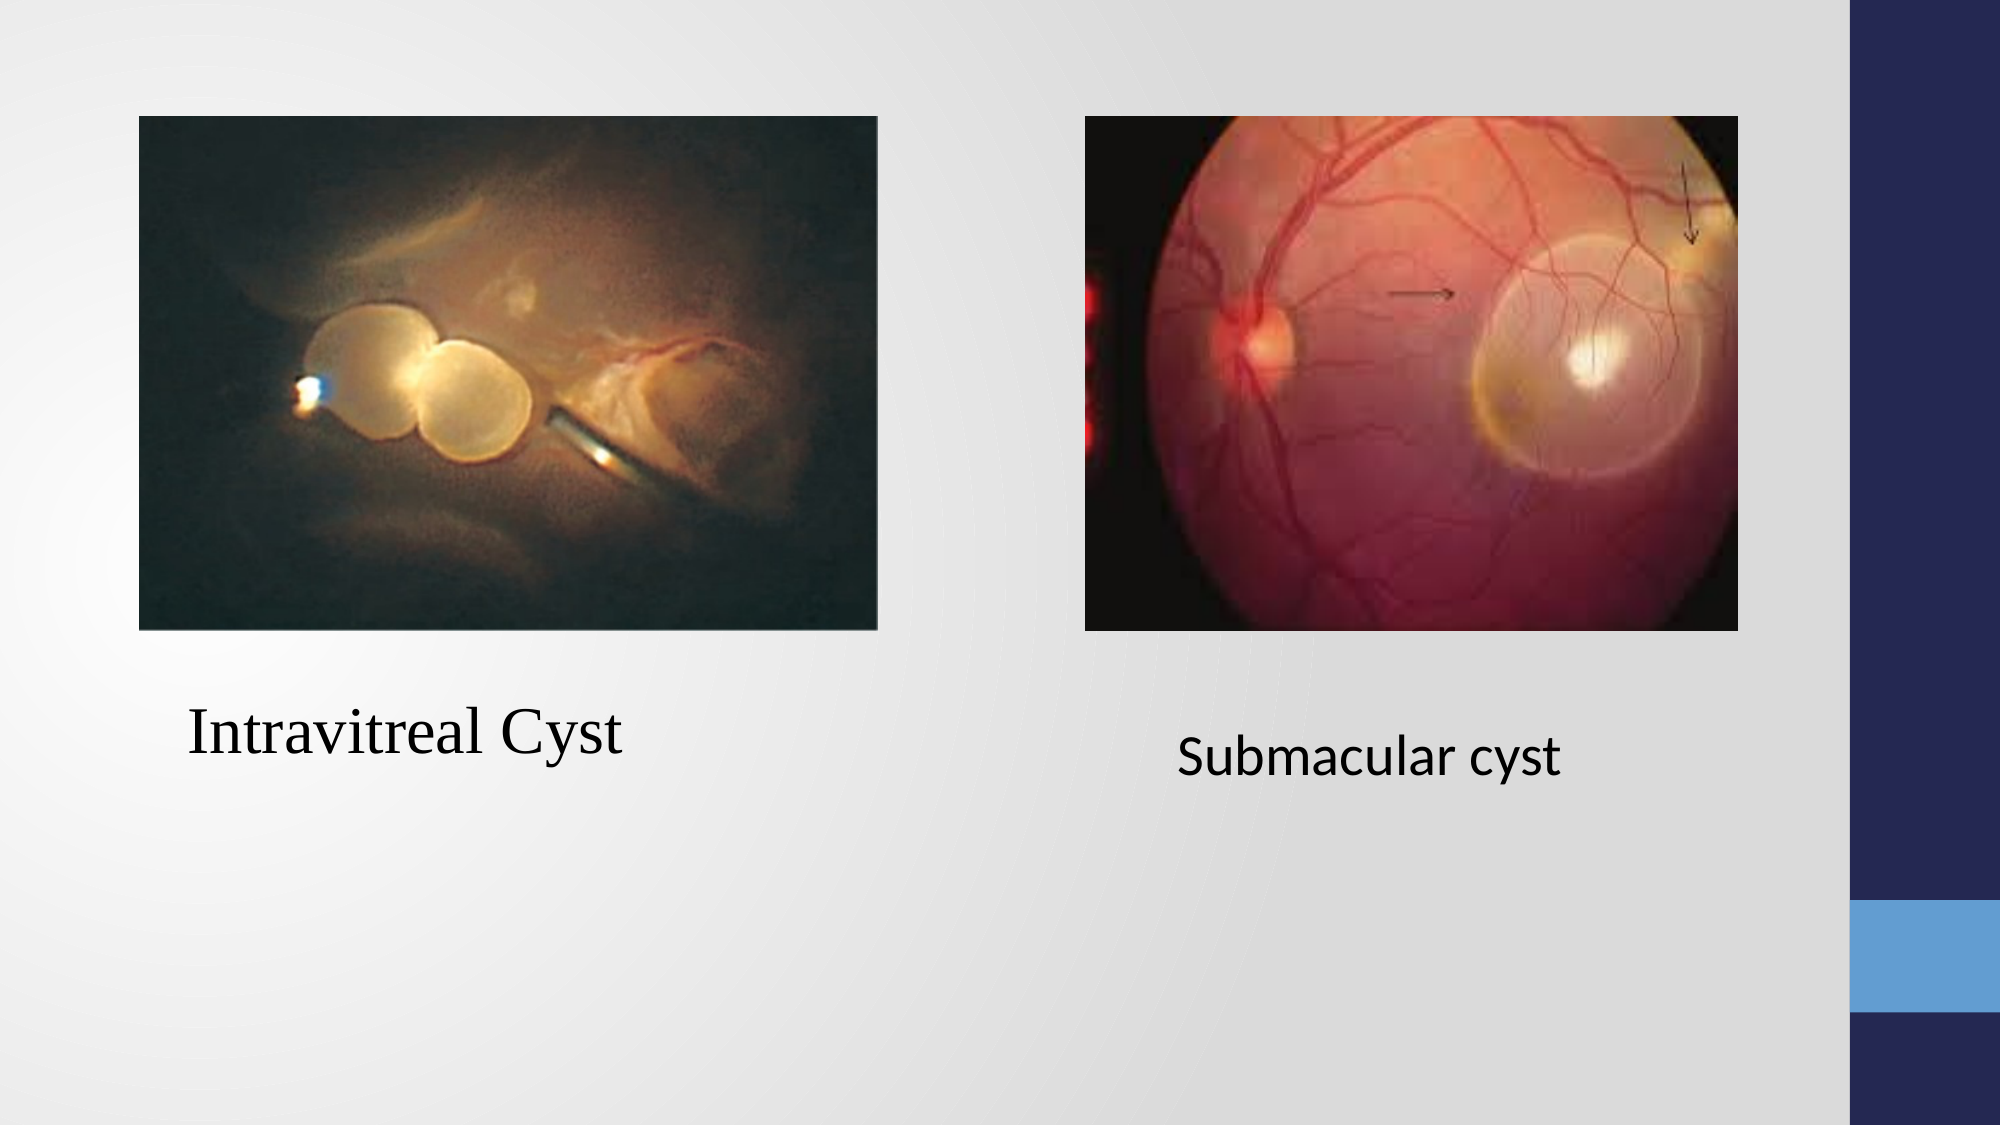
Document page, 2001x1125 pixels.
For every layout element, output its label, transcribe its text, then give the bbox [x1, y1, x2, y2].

text_box Submacular cyst [1162, 710, 1620, 795]
picture [1084, 115, 1738, 632]
picture [139, 115, 879, 632]
title [64, 59, 1863, 1072]
text_box Intravitreal Cyst [173, 679, 764, 774]
